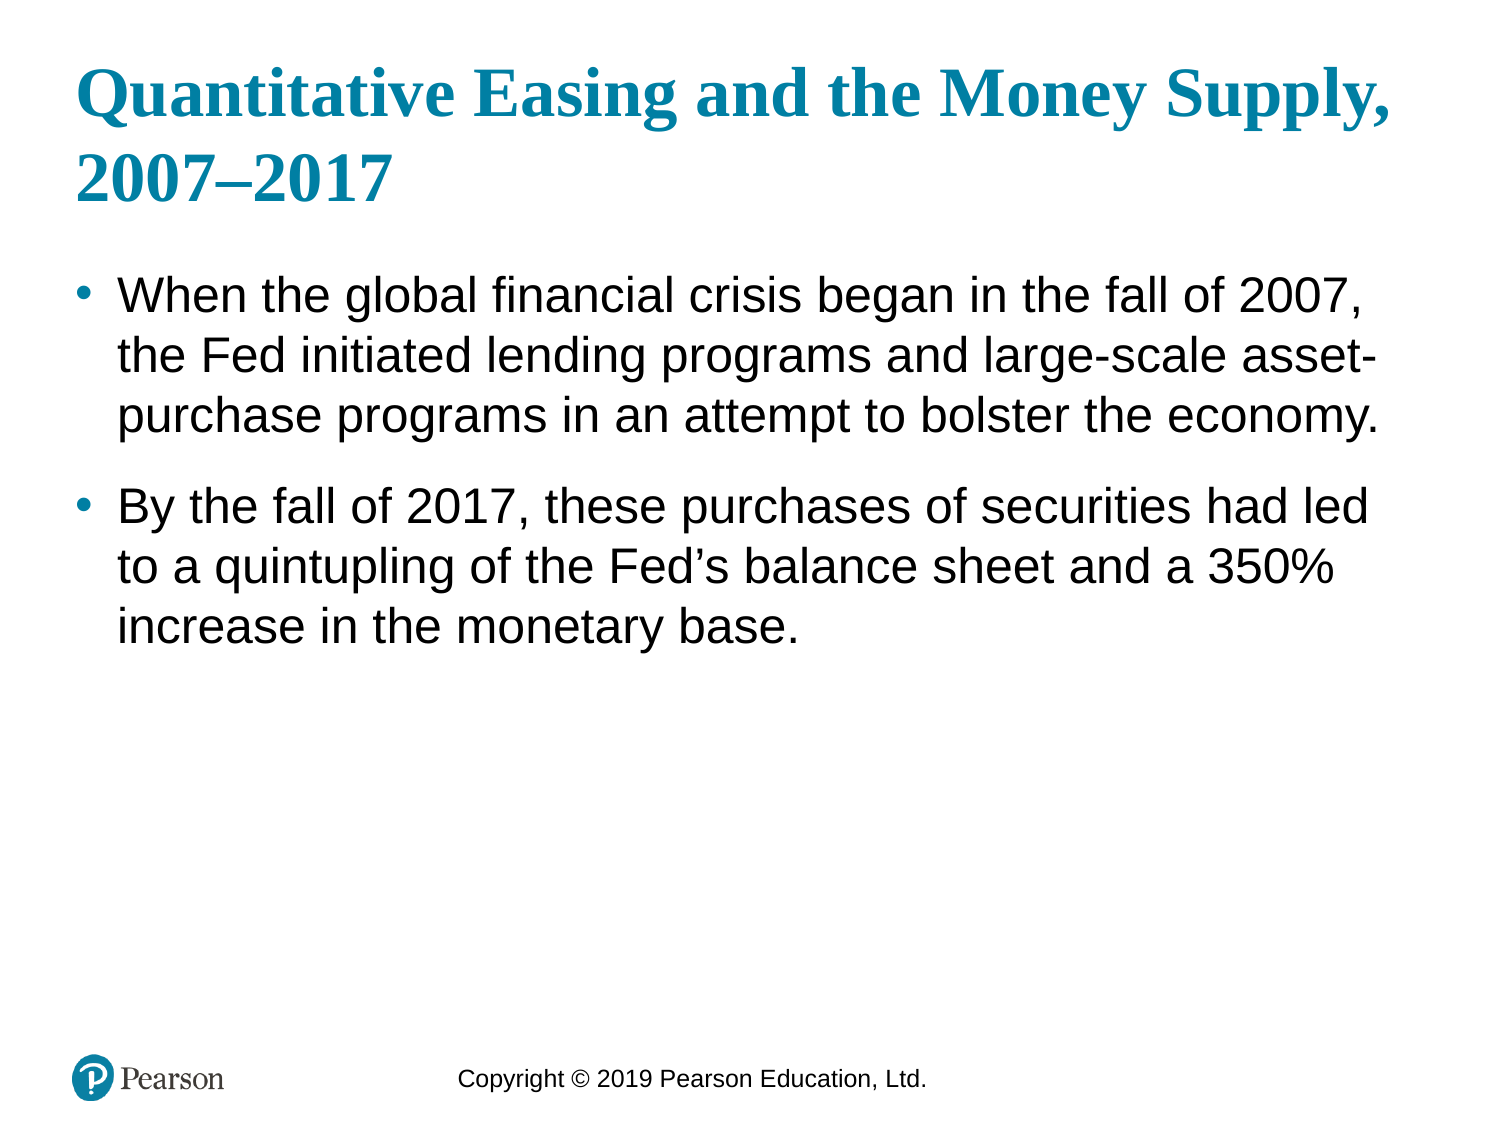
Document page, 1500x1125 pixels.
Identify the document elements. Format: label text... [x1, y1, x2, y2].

title Quantitative Easing and the Money Supply, 2007–2017 [75, 35, 1425, 216]
list When the global financial crisis began in the fall of 2007, the Fed initiated lending programs and large-scale asset-purchase programs in an attempt to bolster the economy. By the fall of 2017, these purchases of securities had led to a quintupling of the Fed’s balance sheet and a 350% increase in the monetary base. [75, 262, 1425, 1005]
picture [81, 1064, 107, 1089]
picture [99, 1054, 224, 1101]
picture [72, 1054, 89, 1072]
picture [72, 1087, 83, 1101]
